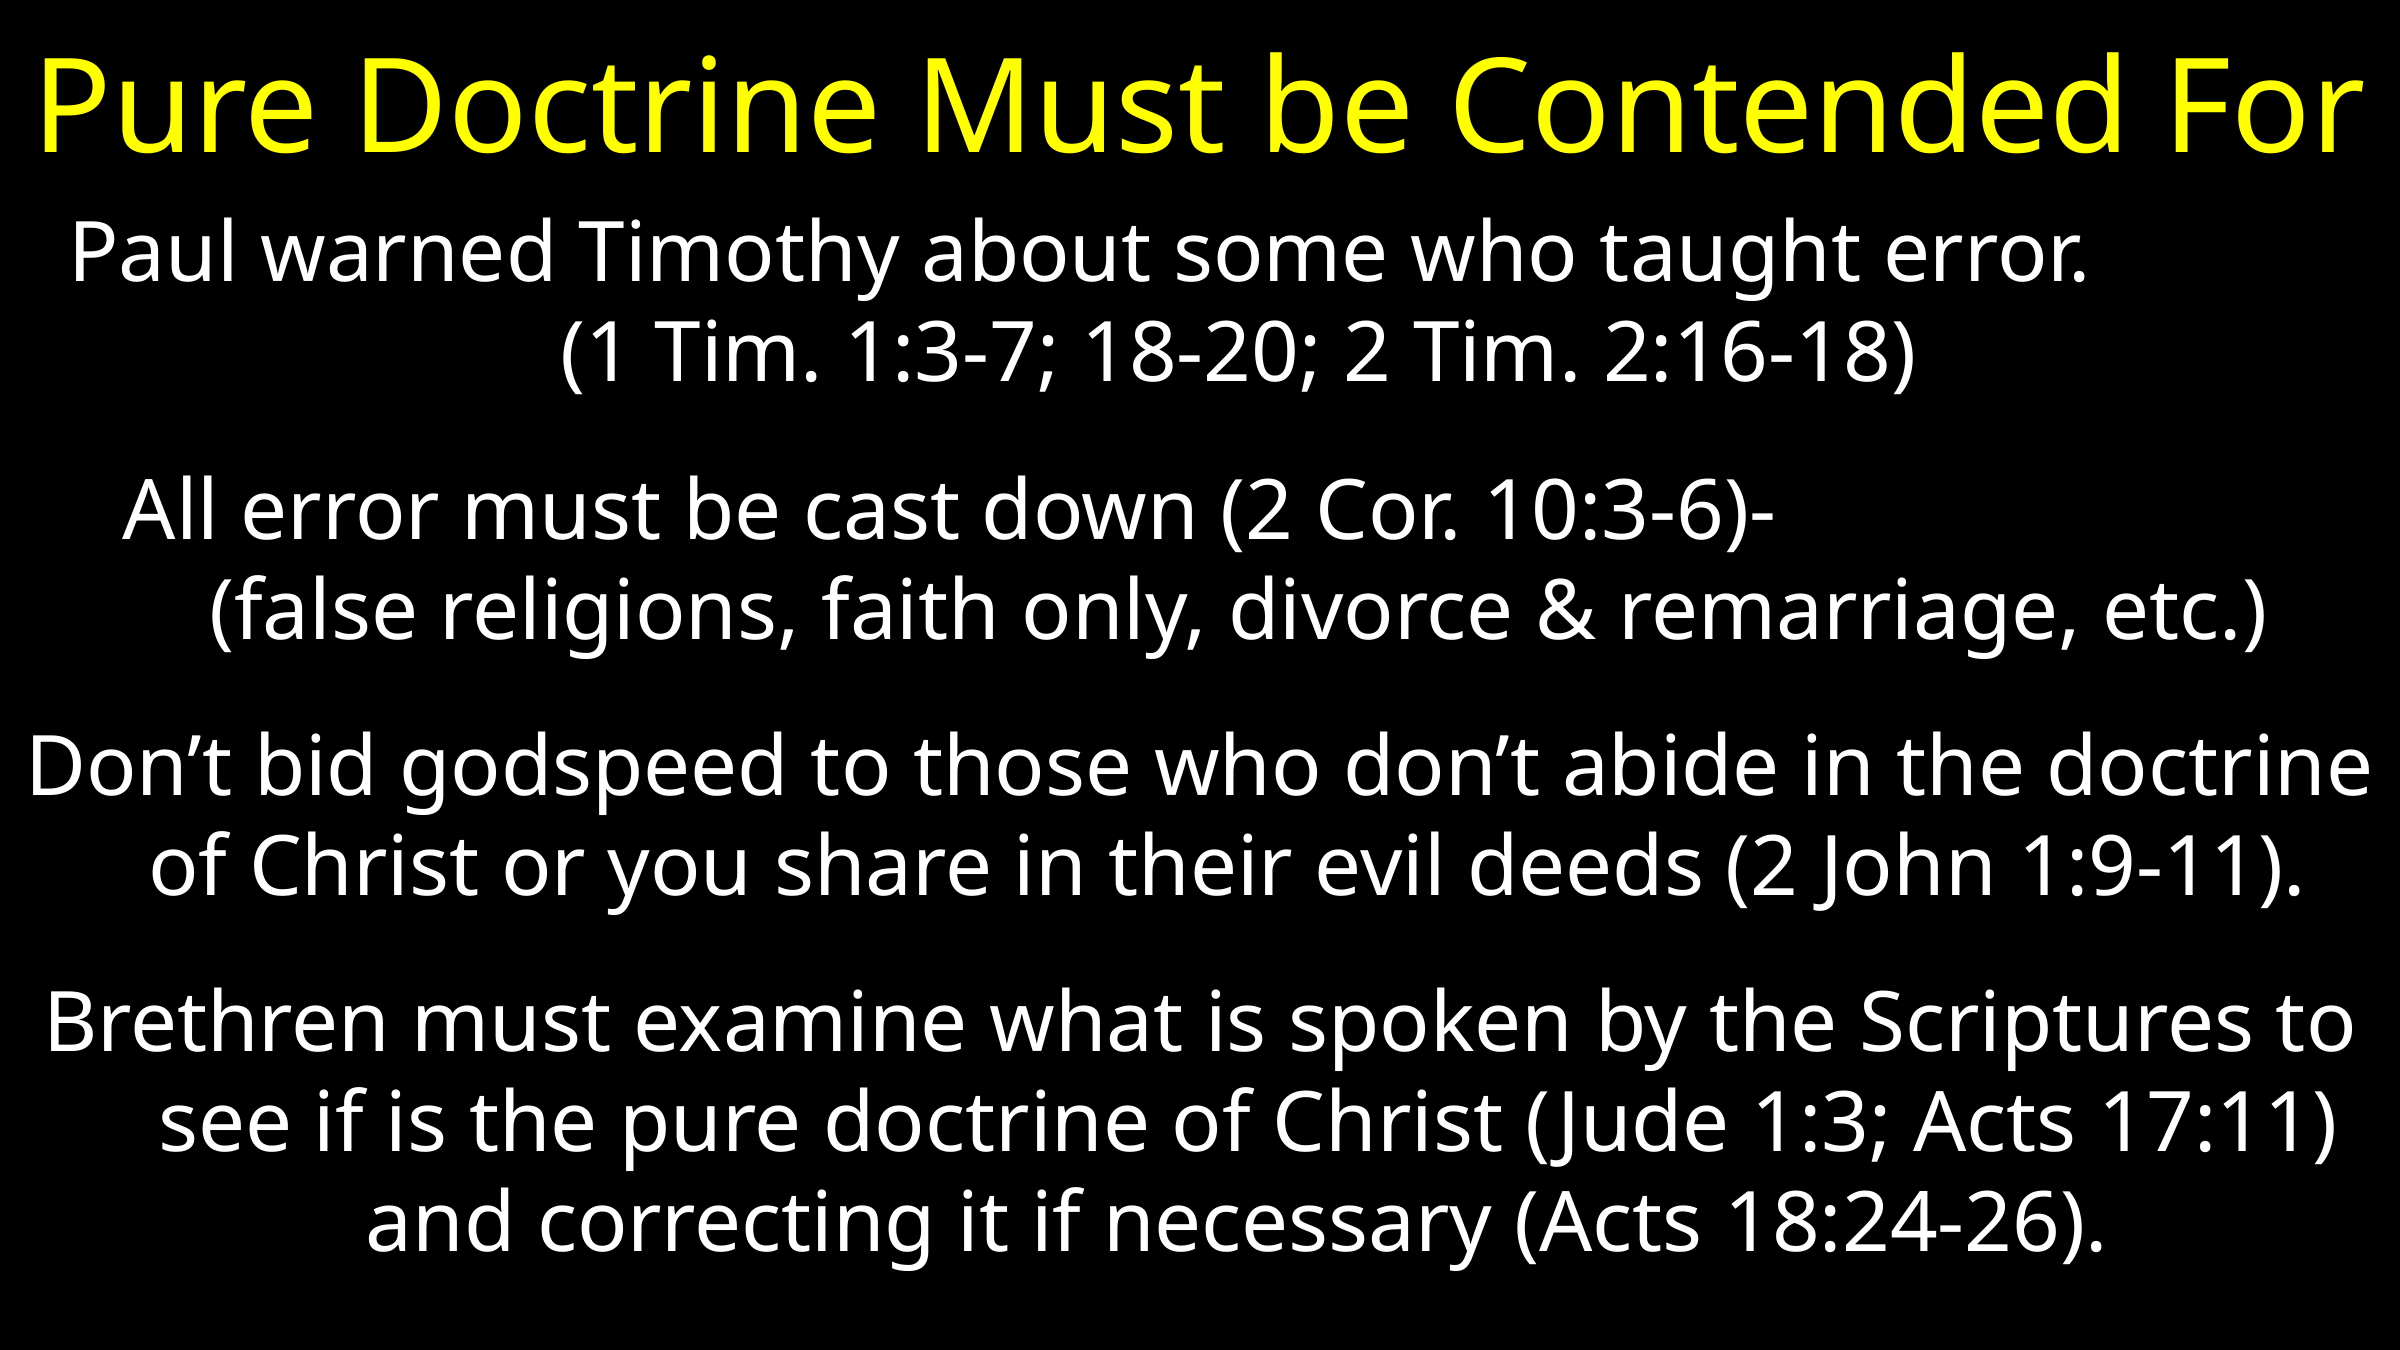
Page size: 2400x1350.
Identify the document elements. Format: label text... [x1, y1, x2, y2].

list Paul warned Timothy about some who taught error. (1 Tim. 1:3-7; 18-20; 2 Tim. 2:16-18) All error must be cast down (2 Cor. 10:3-6)- (false religions, faith only, divorce & remarriage, etc.) Don’t bid godspeed to those who don’t abide in the doctrine of Christ or you share in their evil deeds (2 John 1:9-11). Brethren must examine what is spoken by the Scriptures to see if is the pure doctrine of Christ (Jude 1:3; Acts 17:11) and correcting it if necessary (Acts 18:24-26). [0, 187, 2400, 1350]
title Pure Doctrine Must be Contended For [0, 0, 2400, 187]
